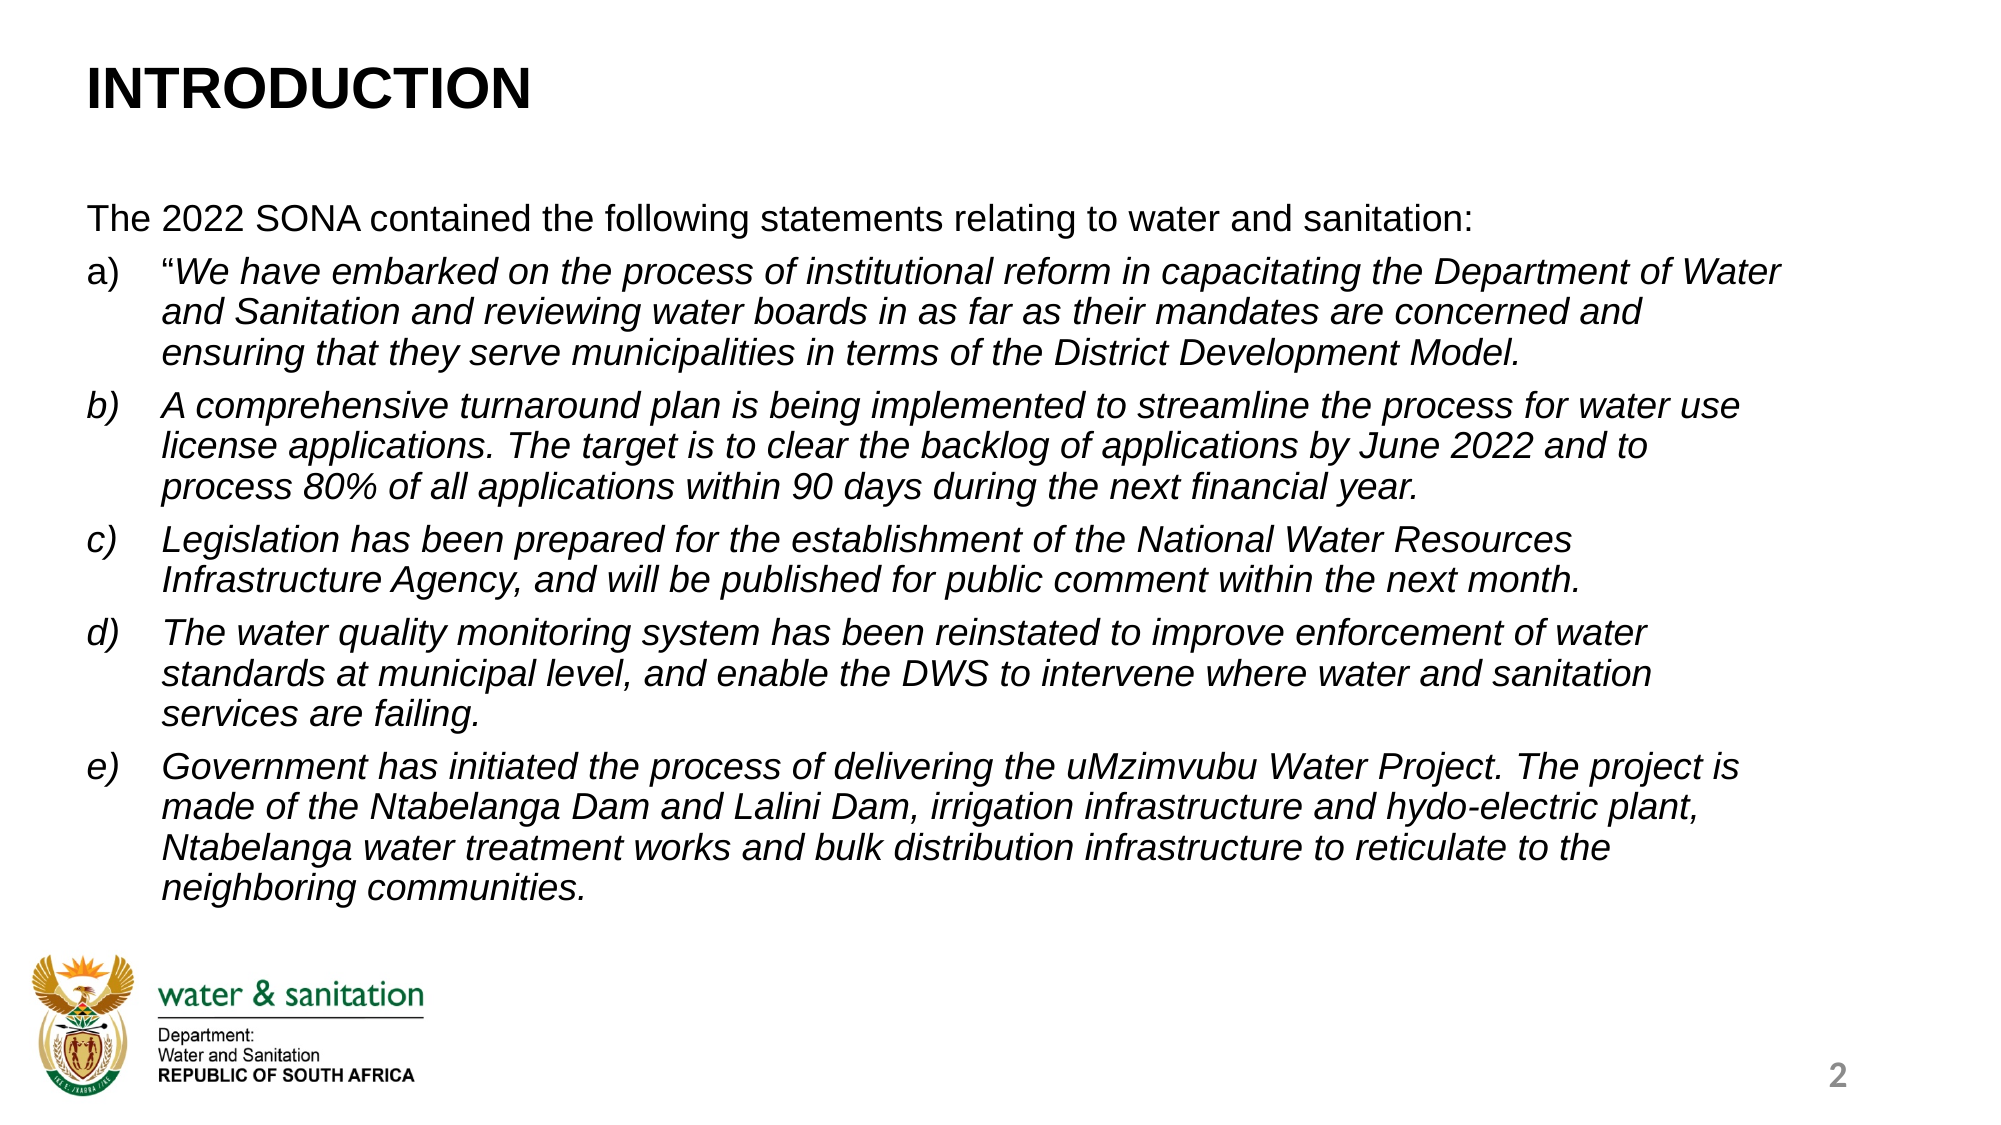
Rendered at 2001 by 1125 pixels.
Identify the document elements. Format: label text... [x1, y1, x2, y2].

slide_number 2 [1412, 1042, 1863, 1103]
title INTRODUCTION [71, 22, 1797, 157]
list The 2022 SONA contained the following statements relating to water and sanitation: “We have embarked on the process of institutional reform in capacitating the Department of Water and Sanitation and reviewing water boards in as far as their mandates are concerned and ensuring that they serve municipalities in terms of the District Development Model. A comprehensive turnaround plan is being implemented to streamline the process for water use license applications. The target is to clear the backlog of applications by June 2022 and to process 80% of all applications within 90 days during the next financial year. Legislation has been prepared for the establishment of the National Water Resources Infrastructure Agency, and will be published for public comment within the next month. The water quality monitoring system has been reinstated to improve enforcement of water standards at municipal level, and enable the DWS to intervene where water and sanitation services are failing. Government has initiated the process of delivering the uMzimvubu Water Project. The project is made of the Ntabelanga Dam and Lalini Dam, irrigation infrastructure and hydo-electric plant, Ntabelanga water treatment works and bulk distribution infrastructure to reticulate to the neighboring communities. [71, 191, 1797, 905]
picture [18, 939, 488, 1112]
